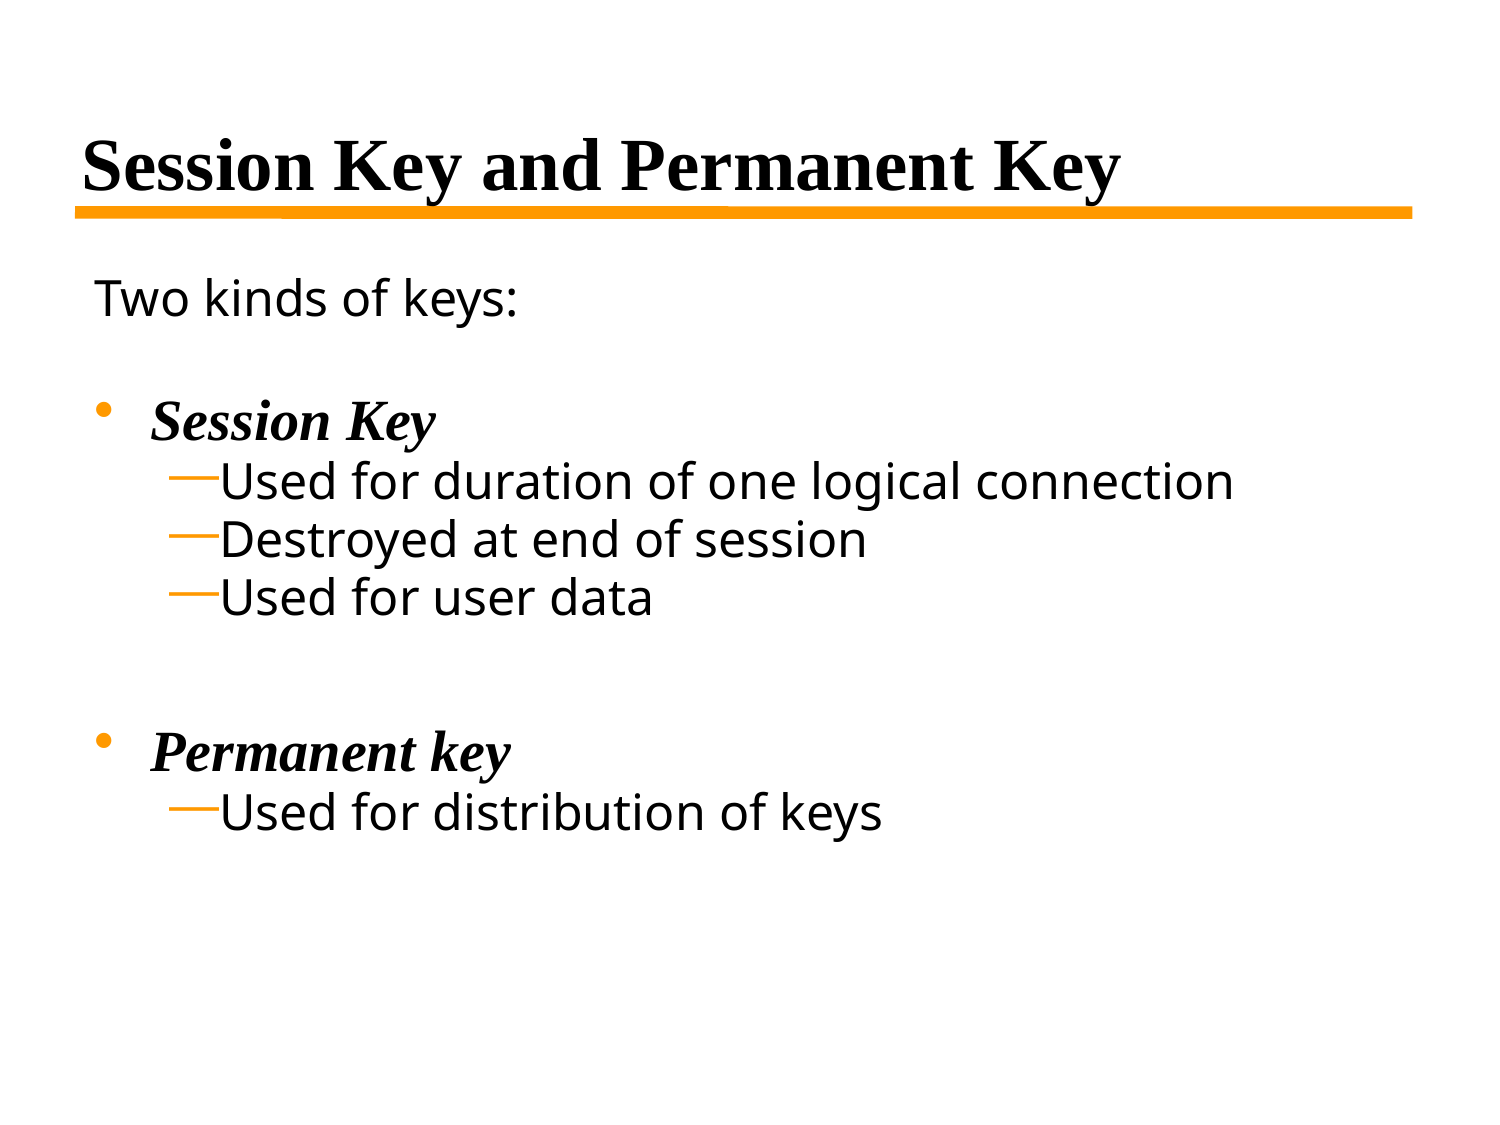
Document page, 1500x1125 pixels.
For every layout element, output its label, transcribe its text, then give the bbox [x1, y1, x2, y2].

title Session Key and Permanent Key [66, 24, 1413, 213]
list Two kinds of keys: Session Key Used for duration of one logical connection Destroyed at end of session Used for user data Permanent key Used for distribution of keys [79, 270, 1421, 1040]
